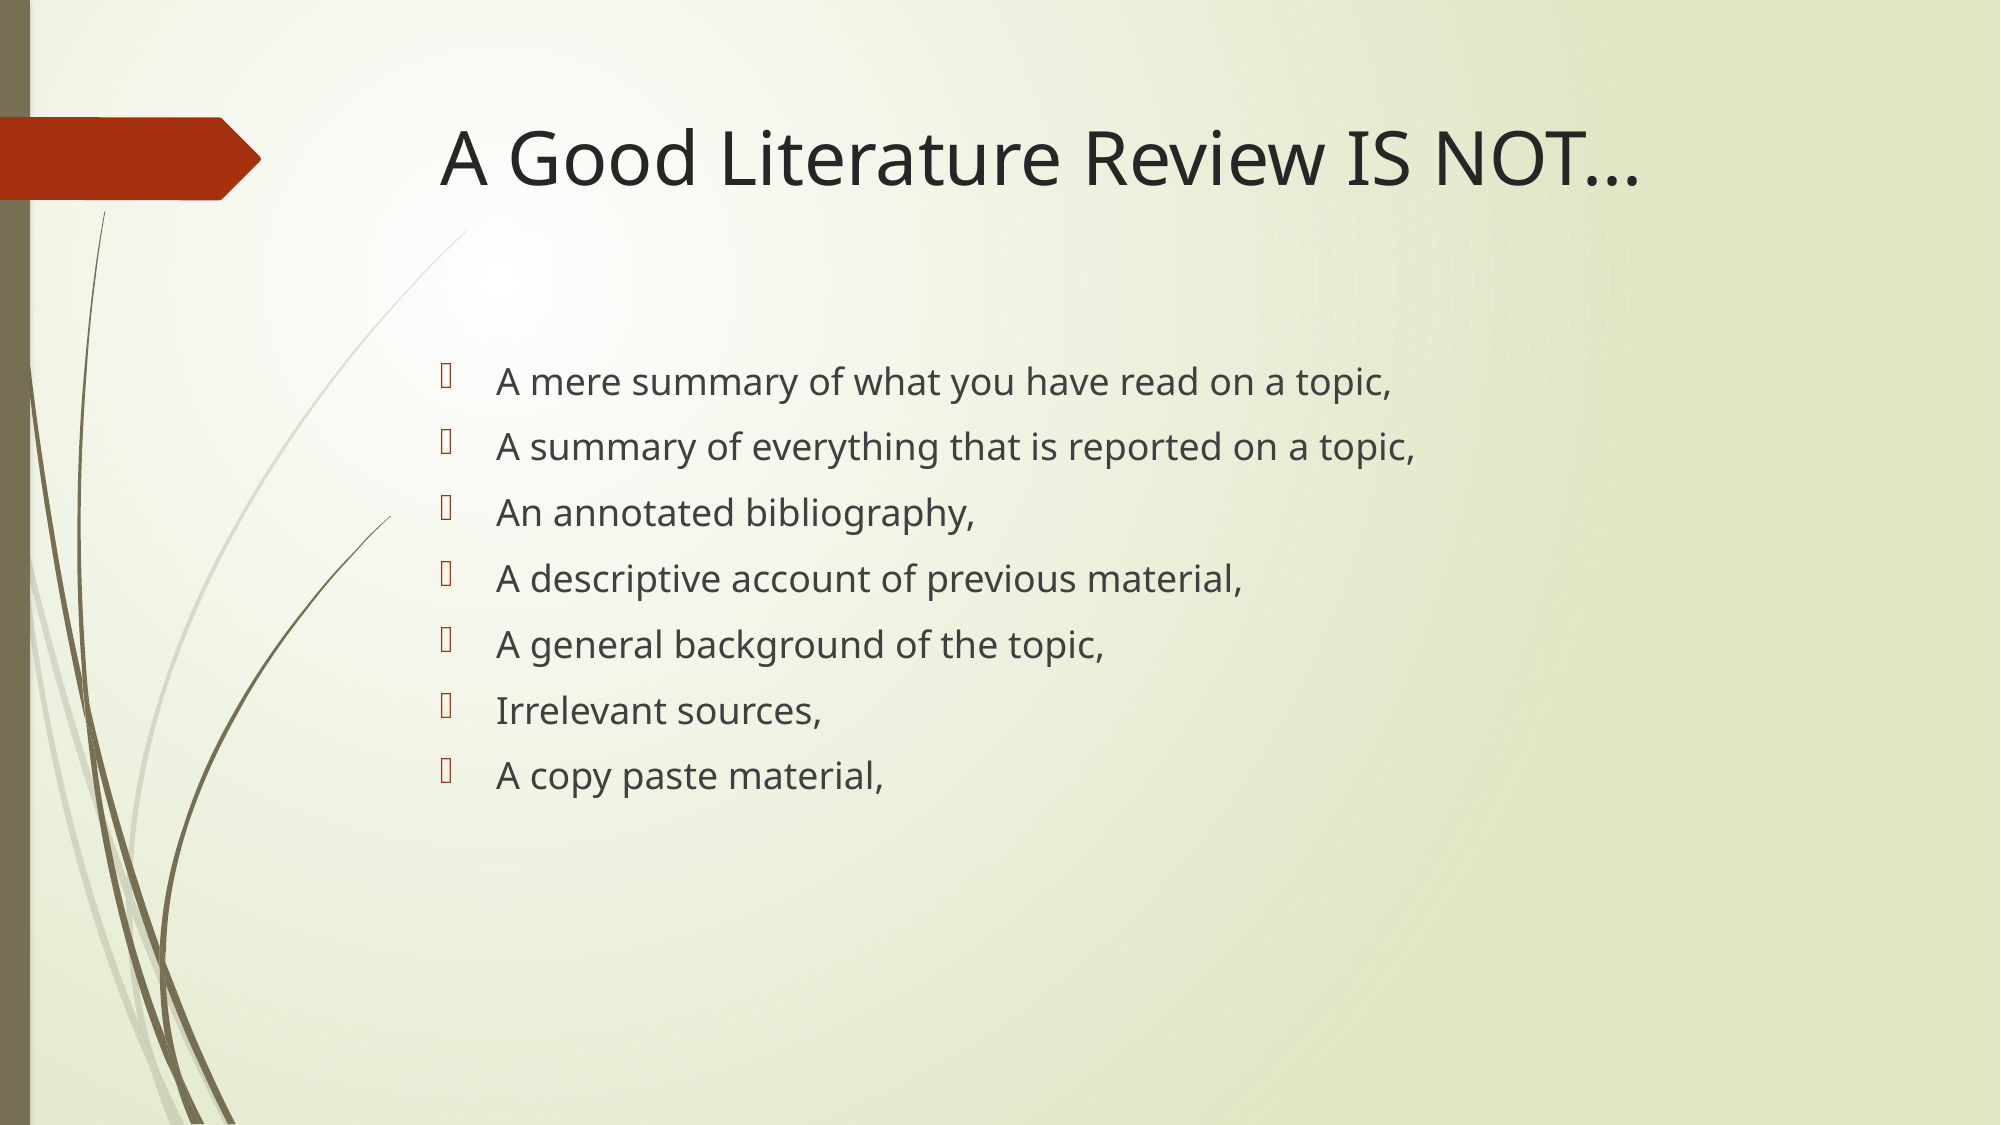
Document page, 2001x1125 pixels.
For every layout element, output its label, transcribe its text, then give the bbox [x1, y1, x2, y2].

list A mere summary of what you have read on a topic, A summary of everything that is reported on a topic, An annotated bibliography, A descriptive account of previous material, A general background of the topic, Irrelevant sources, A copy paste material, [424, 350, 1888, 970]
title A Good Literature Review IS NOT... [425, 102, 1888, 313]
